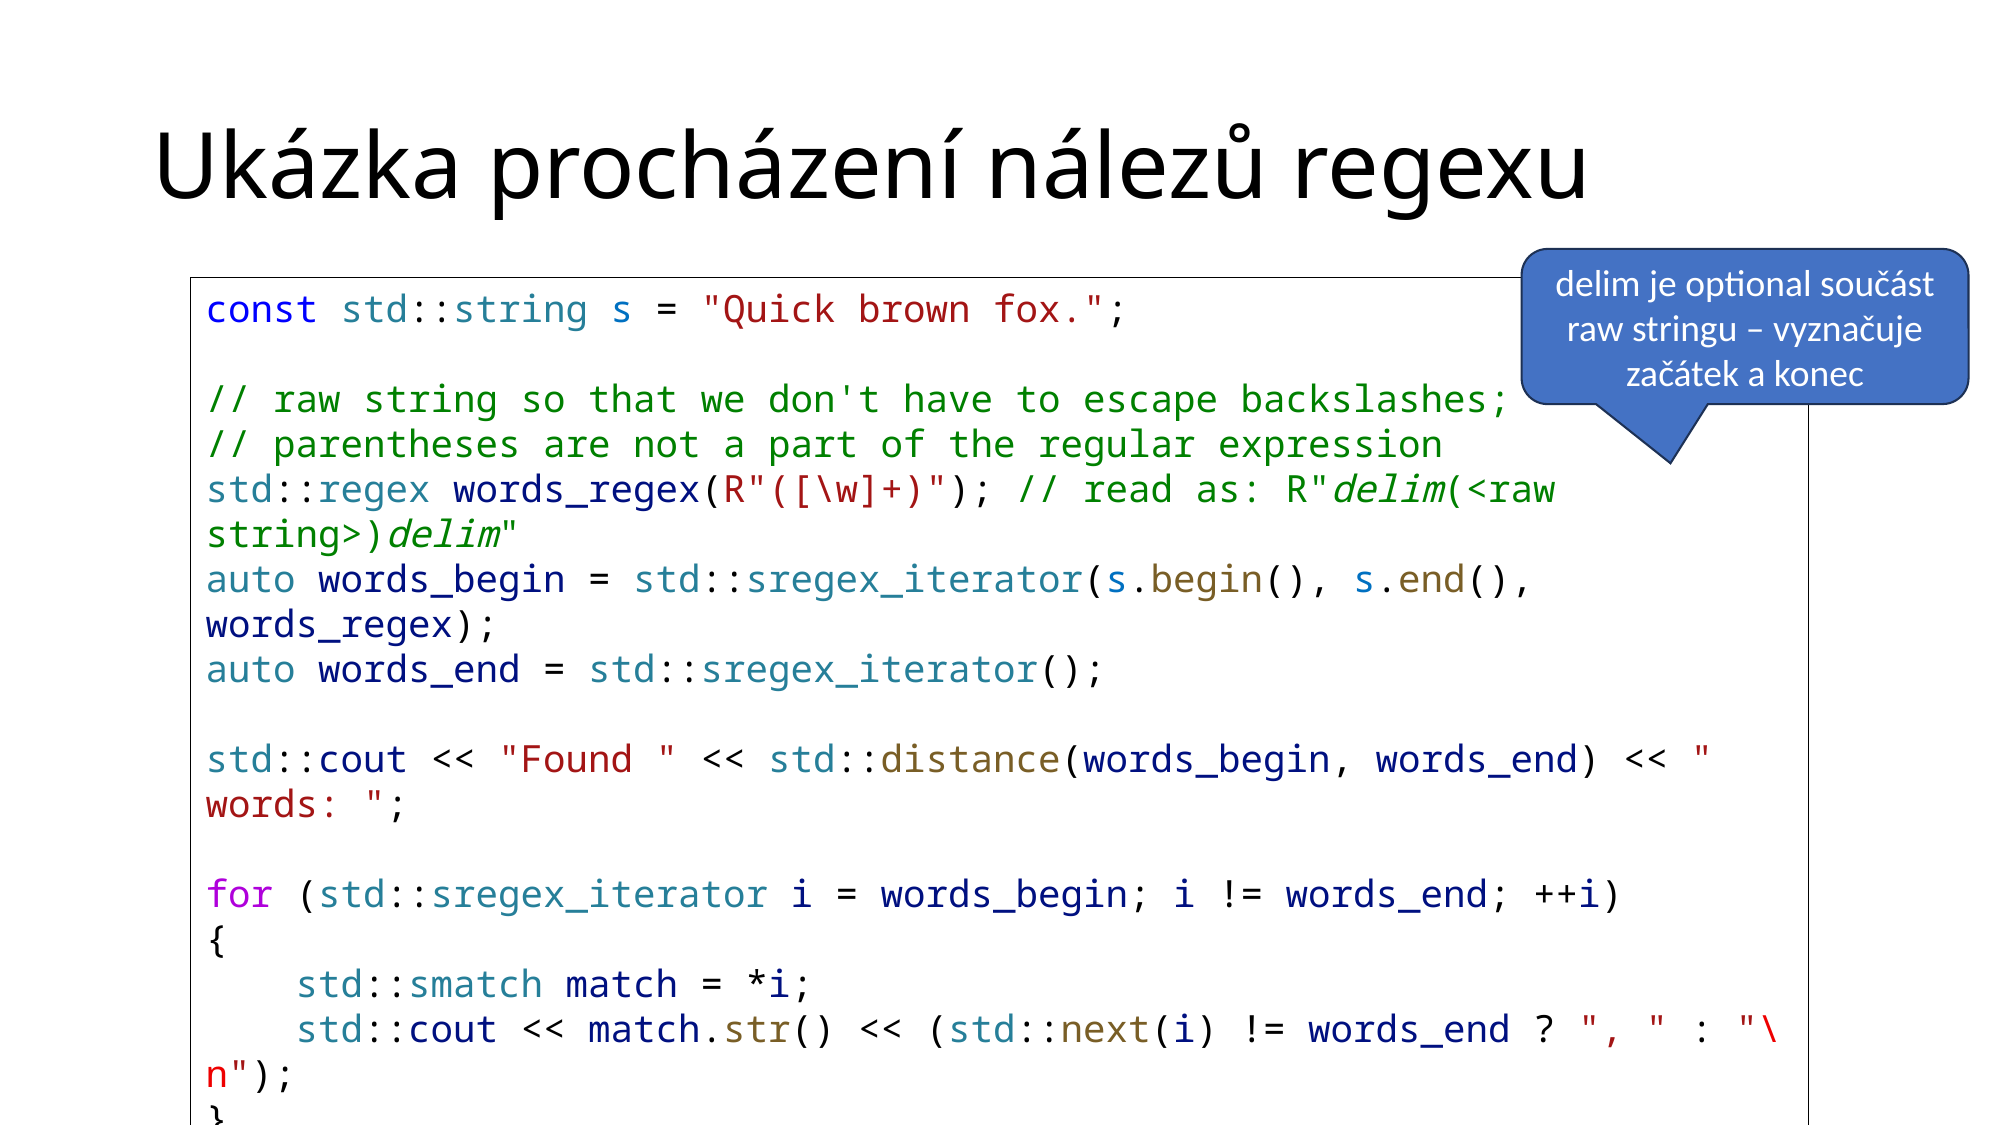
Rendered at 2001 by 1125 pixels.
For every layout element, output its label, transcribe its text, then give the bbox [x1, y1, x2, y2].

title Ukázka procházení nálezů regexu [137, 59, 1863, 278]
text_box delim je optional součást raw stringu – vyznačuje začátek a konec [1520, 247, 1970, 465]
text_box const std::string s = "Quick brown fox."; // raw string so that we don't have to escape backslashes; // parentheses are not a part of the regular expression std::regex words_regex(R"([\w]+)"); // read as: R"delim(<raw string>)delim" auto words_begin = std::sregex_iterator(s.begin(), s.end(), words_regex); auto words_end = std::sregex_iterator(); std::cout << "Found " << std::distance(words_begin, words_end) << " words: "; for (std::sregex_iterator i = words_begin; i != words_end; ++i) { std::smatch match = *i; std::cout << match.str() << (std::next(i) != words_end ? ", " : "\n"); } // Output: Found 3 words: Quick, brown, fox [190, 277, 1809, 1125]
